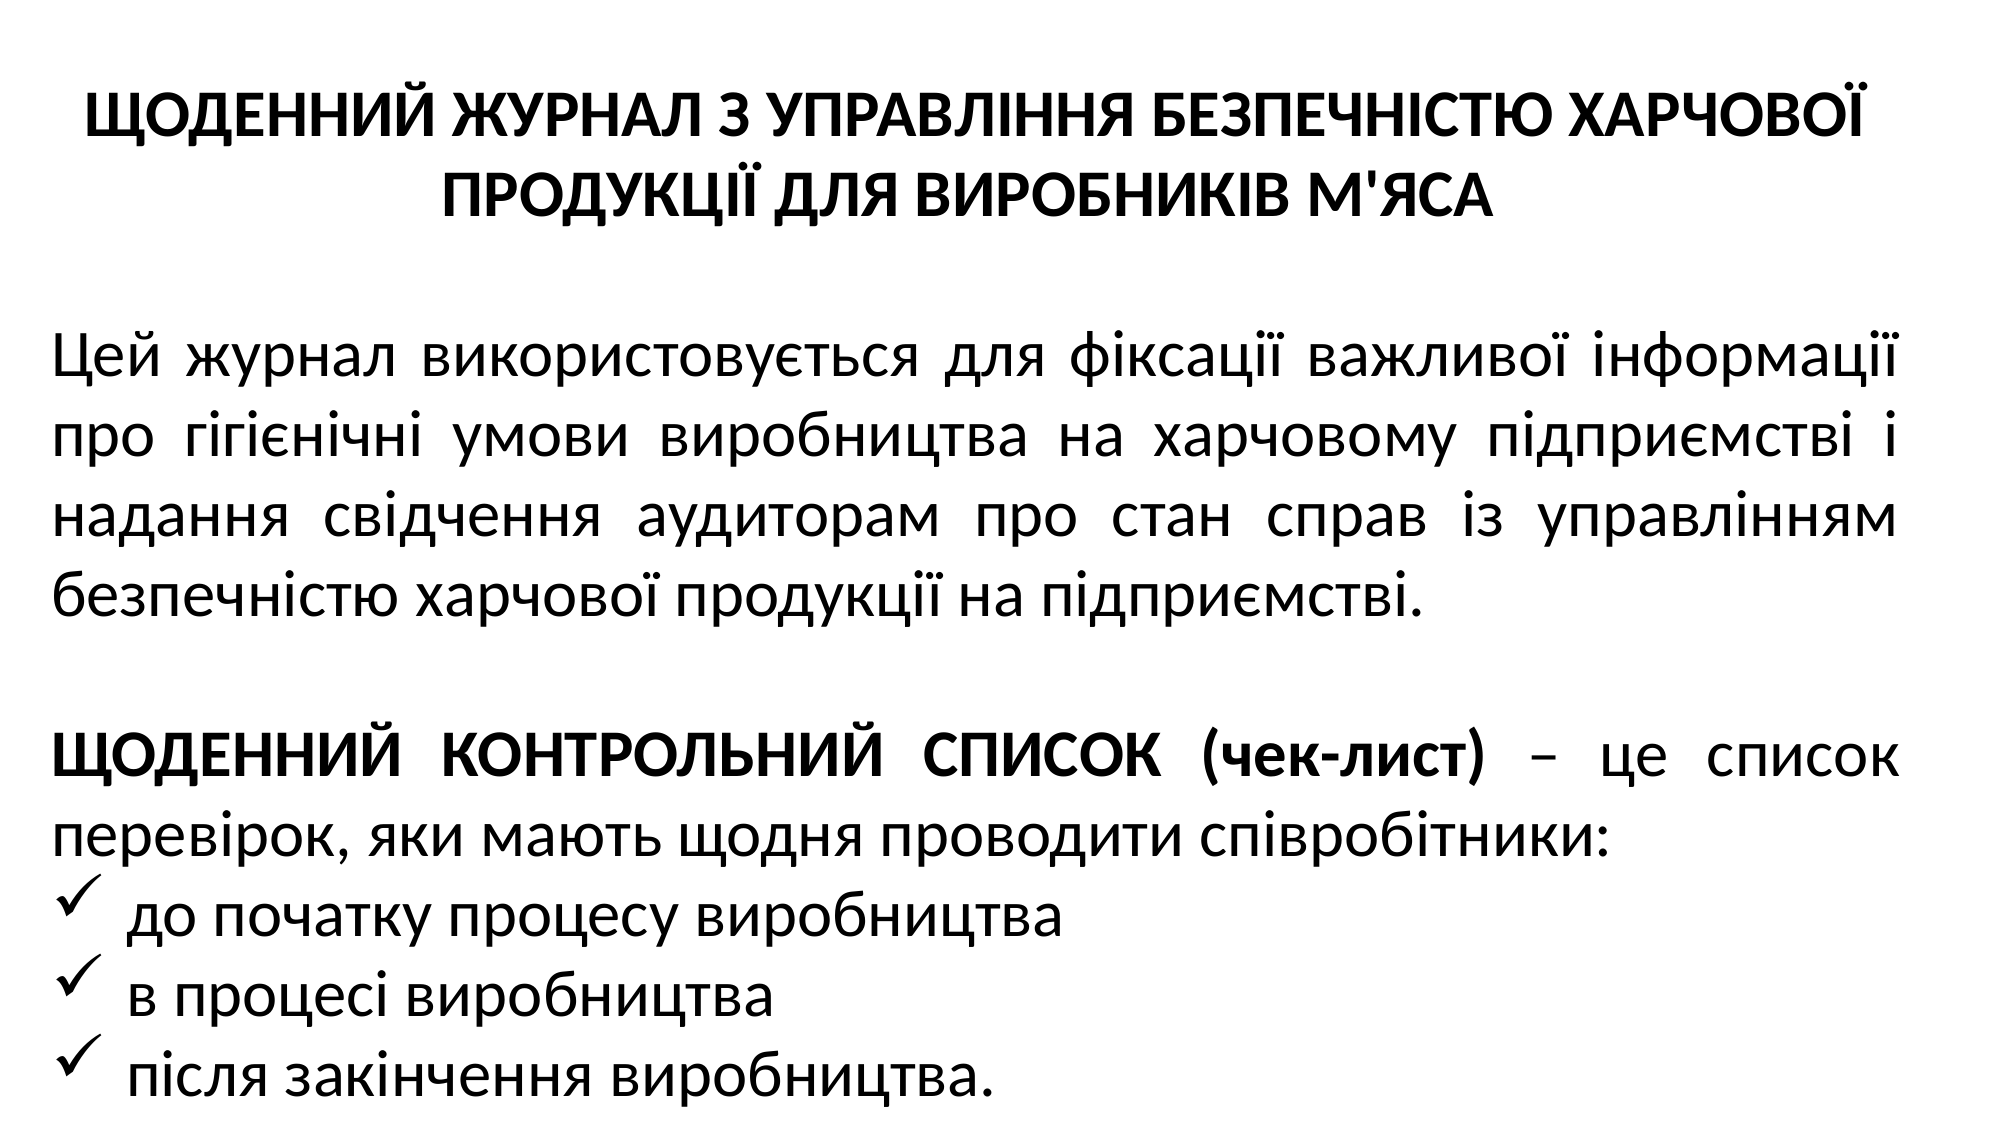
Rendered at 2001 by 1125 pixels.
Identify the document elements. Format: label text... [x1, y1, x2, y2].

text_box ЩОДЕННИЙ ЖУРНАЛ З УПРАВЛІННЯ БЕЗПЕЧНІСТЮ ХАРЧОВОЇ ПРОДУКЦІЇ ДЛЯ ВИРОБНИКІВ М'ЯСА Цей журнал використовується для фіксації важливої інформації про гігієнічні умови виробництва на харчовому підприємстві і надання свідчення аудиторам про стан справ із управлінням безпечністю харчової продукції на підприємстві. ЩОДЕННИЙ КОНТРОЛЬНИЙ СПИСОК (чек-лист) – це список перевірок, яки мають щодня проводити співробітники: до початку процесу виробництва в процесі виробництва після закінчення виробництва. [36, 62, 1916, 1125]
